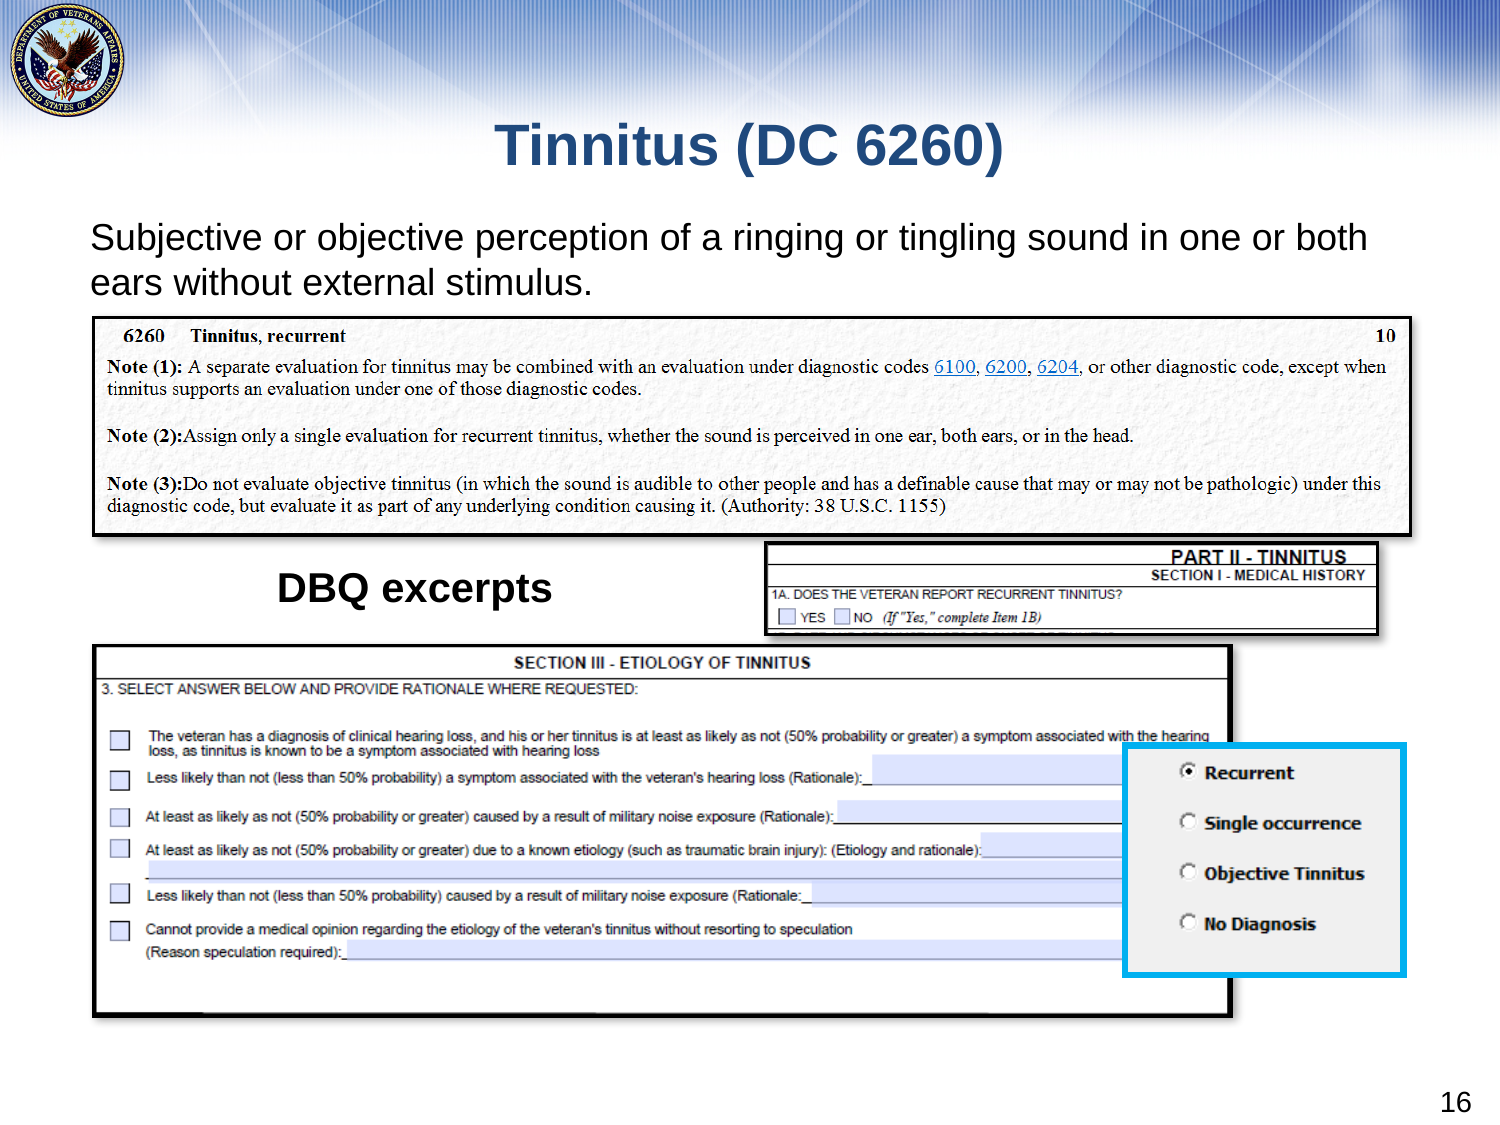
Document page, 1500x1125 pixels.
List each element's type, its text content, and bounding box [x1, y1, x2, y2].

title Tinnitus (DC 6260) [0, 99, 1500, 278]
text_box DBQ excerpts [262, 553, 614, 618]
picture [0, 278, 1500, 1062]
text_box Subjective or objective perception of a ringing or tingling sound in one or both ears without external stimulus. [75, 205, 1401, 309]
picture [0, 0, 1500, 99]
slide_number 16 [1136, 1083, 1487, 1125]
